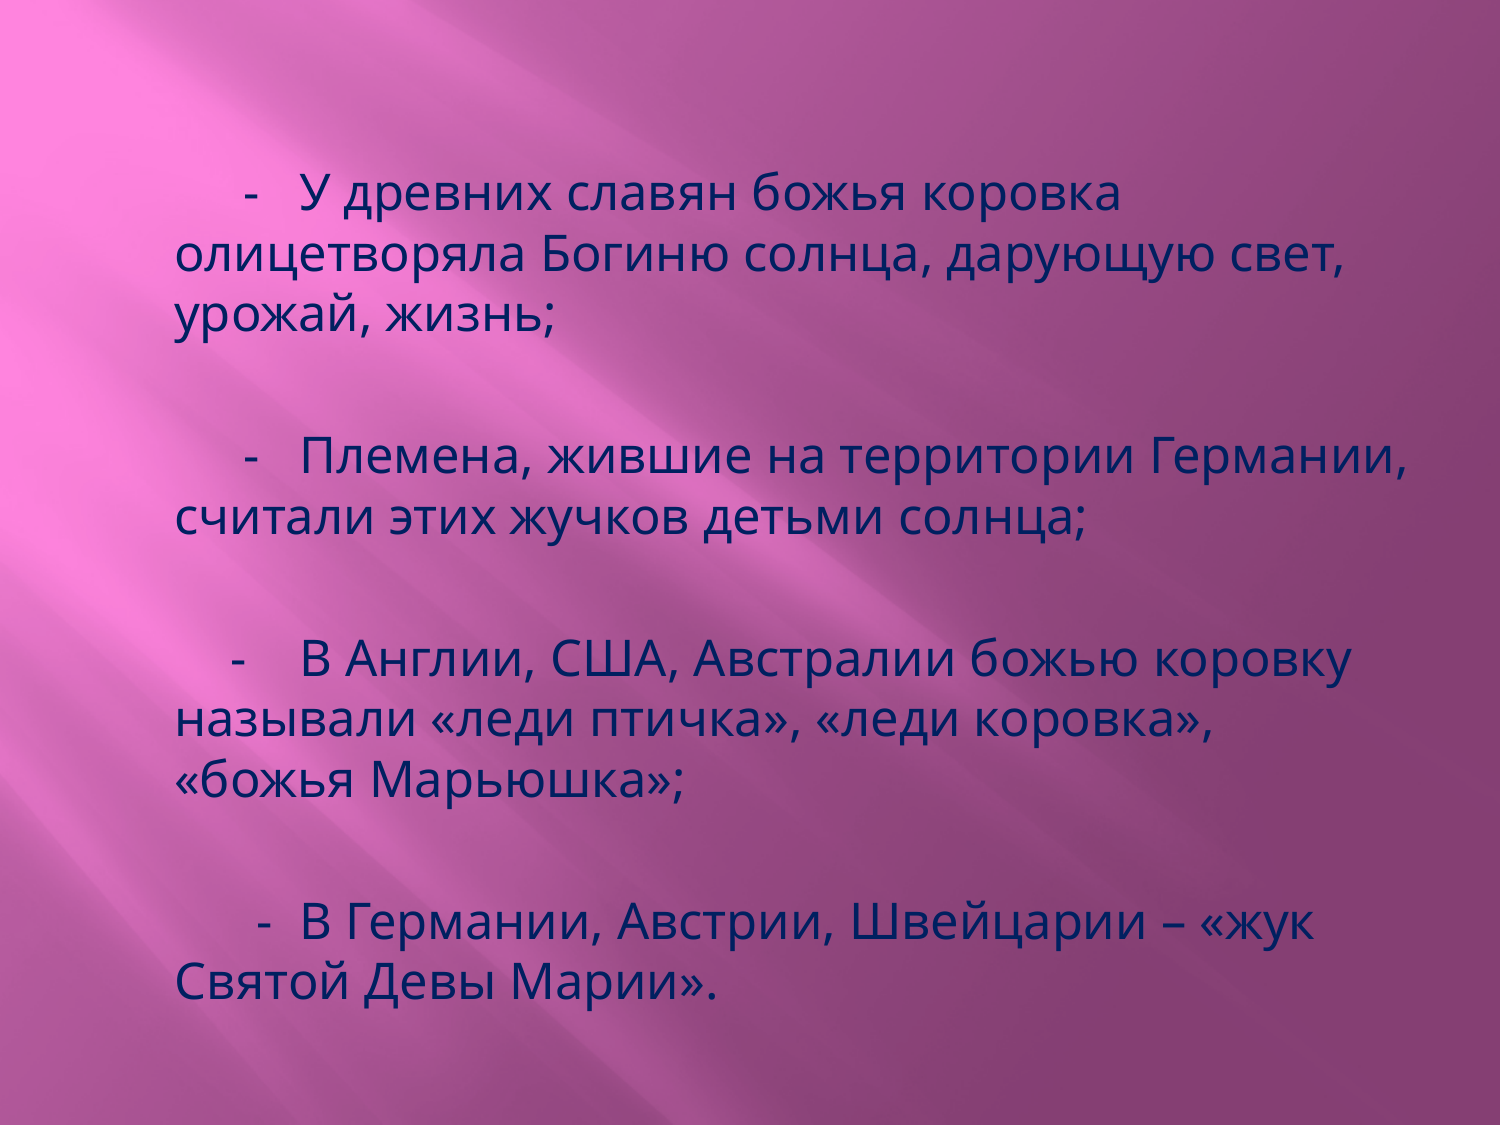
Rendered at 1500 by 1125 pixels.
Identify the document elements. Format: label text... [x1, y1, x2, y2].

list - У древних славян божья коровка олицетворяла Богиню солнца, дарующую свет, урожай, жизнь; - Племена, жившие на территории Германии, считали этих жучков детьми солнца; - В Англии, США, Австралии божью коровку называли «леди птичка», «леди коровка», «божья Марьюшка»; - В Германии, Австрии, Швейцарии – «жук Святой Девы Марии». [75, 152, 1425, 1035]
